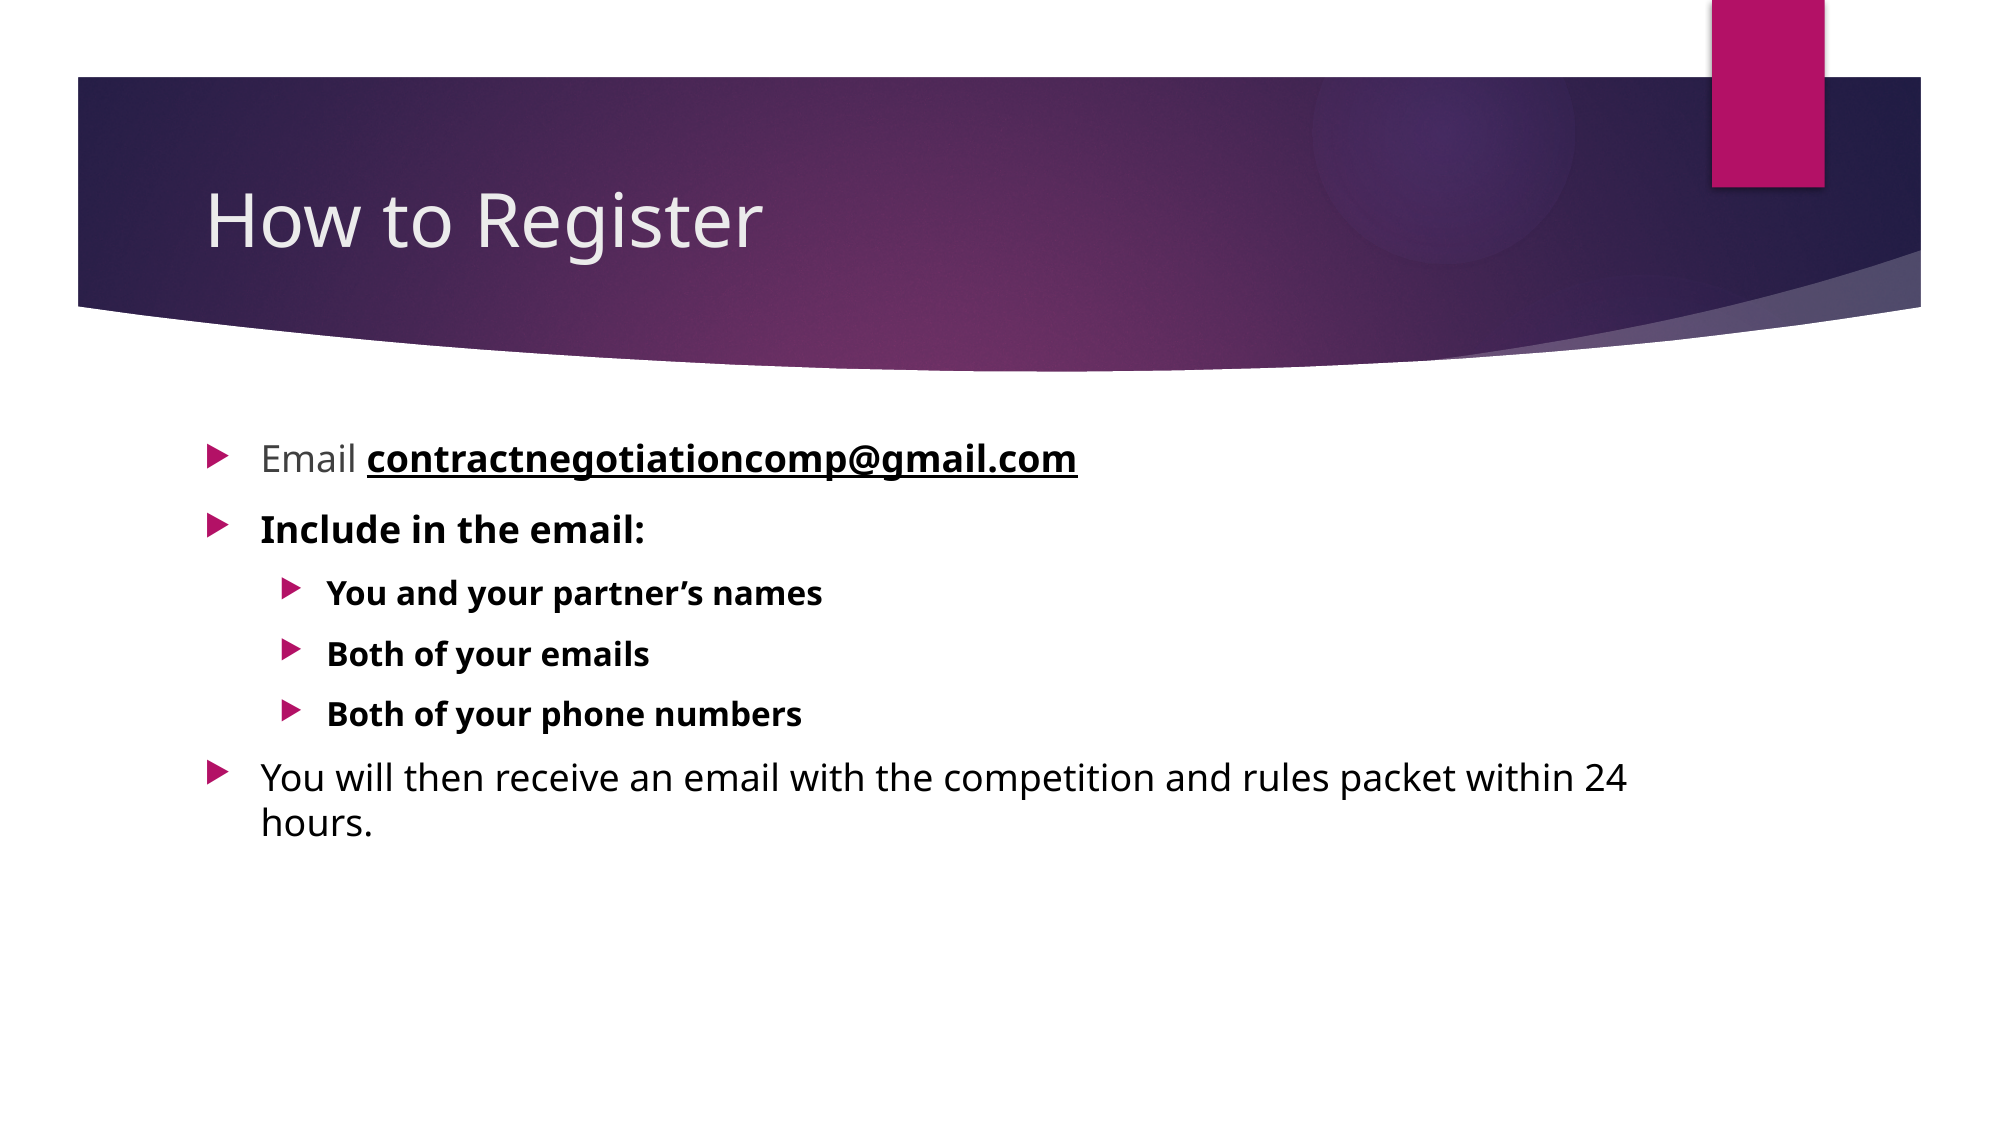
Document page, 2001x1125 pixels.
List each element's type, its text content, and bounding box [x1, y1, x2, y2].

title How to Register [189, 159, 1627, 276]
list Email contractnegotiationcomp@gmail.com Include in the email: You and your partner’s names Both of your emails Both of your phone numbers You will then receive an email with the competition and rules packet within 24 hours. [189, 427, 1694, 1030]
